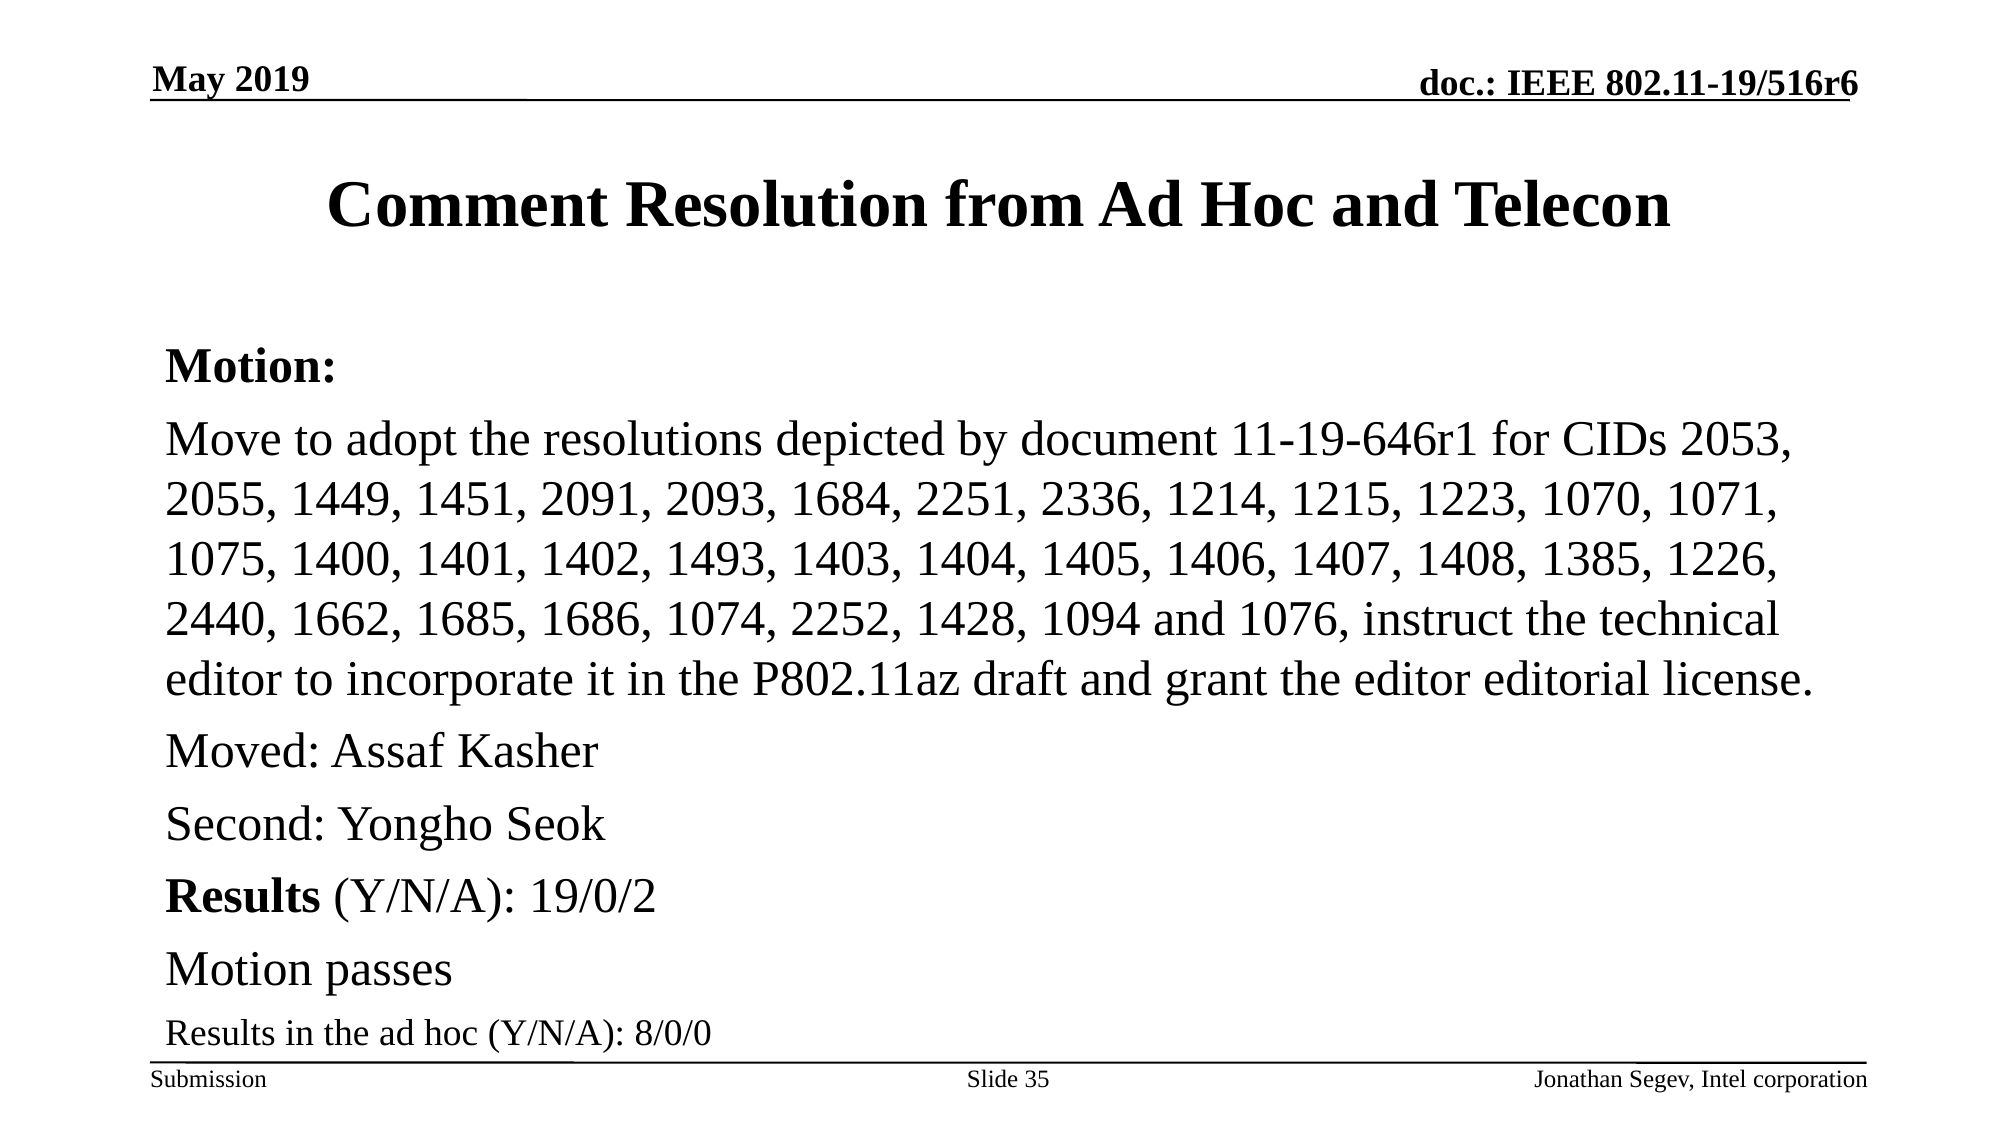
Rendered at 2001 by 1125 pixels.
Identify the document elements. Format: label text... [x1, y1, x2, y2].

slide_number Slide 35 [950, 1061, 1067, 1123]
footer Jonathan Segev, Intel corporation [1171, 1061, 1869, 1093]
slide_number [152, 54, 563, 100]
title Comment Resolution from Ad Hoc and Telecon [149, 112, 1850, 288]
list Motion: Move to adopt the resolutions depicted by document 11-19-646r1 for CIDs 2053, 2055, 1449, 1451, 2091, 2093, 1684, 2251, 2336, 1214, 1215, 1223, 1070, 1071, 1075, 1400, 1401, 1402, 1493, 1403, 1404, 1405, 1406, 1407, 1408, 1385, 1226, 2440, 1662, 1685, 1686, 1074, 2252, 1428, 1094 and 1076, instruct the technical editor to incorporate it in the P802.11az draft and grant the editor editorial license. Moved: Assaf Kasher Second: Yongho Seok Results (Y/N/A): 19/0/2 Motion passes Results in the ad hoc (Y/N/A): 8/0/0 [149, 324, 1850, 1000]
